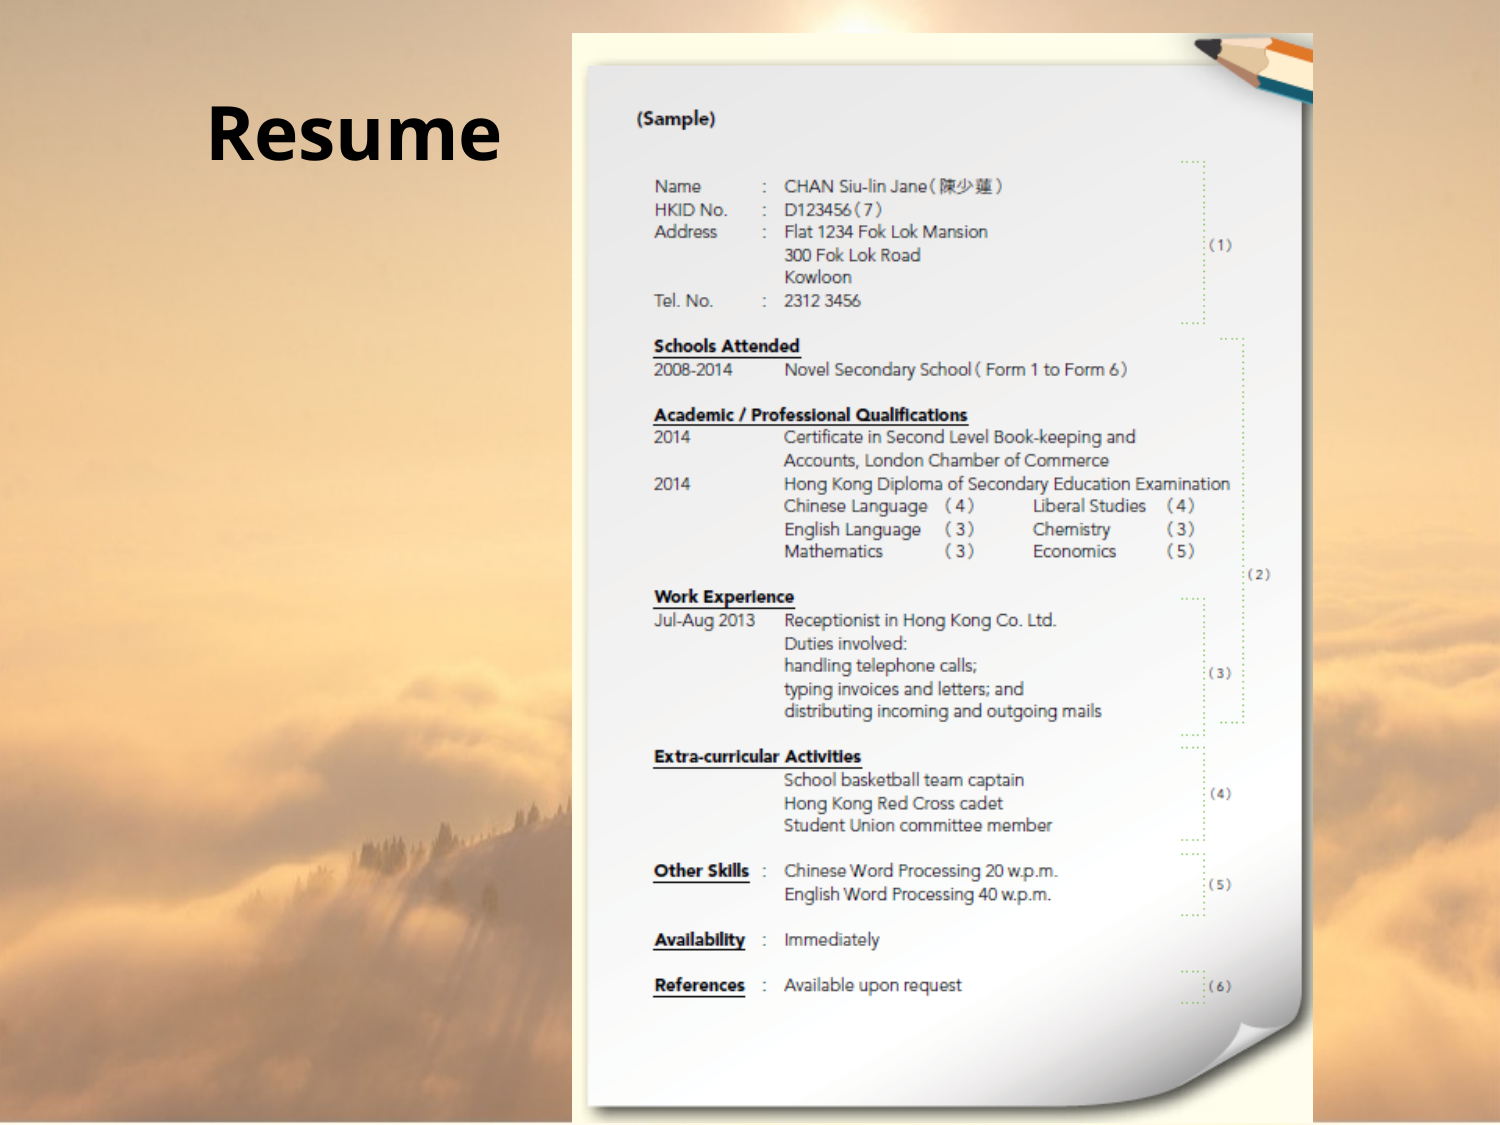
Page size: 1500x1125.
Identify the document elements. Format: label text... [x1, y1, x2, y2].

picture [0, 0, 1500, 1125]
text_box Resume [190, 78, 519, 183]
